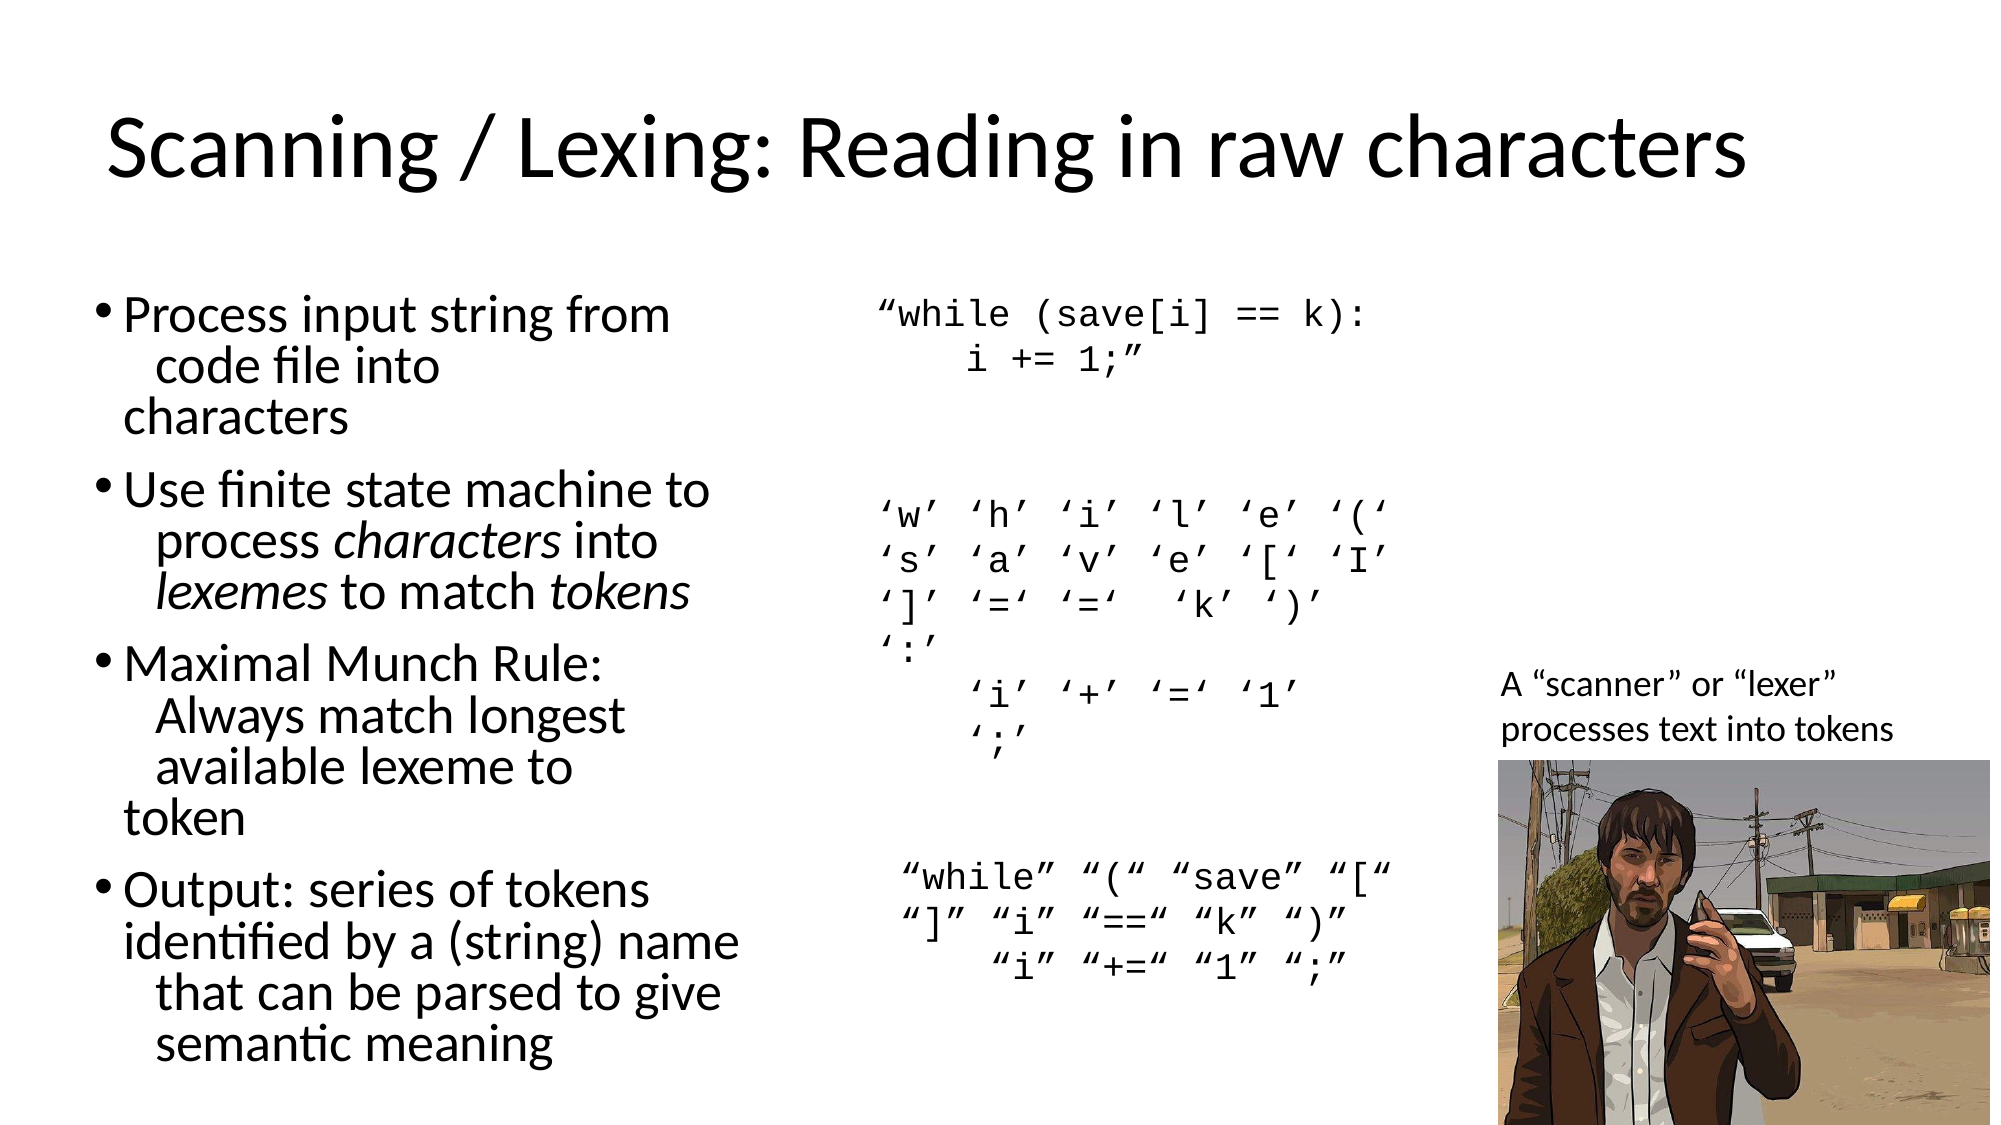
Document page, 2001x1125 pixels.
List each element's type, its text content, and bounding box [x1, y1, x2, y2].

text_box Process input string from code file into characters Use finite state machine to process characters into lexemes to match tokens Maximal Munch Rule: Always match longest available lexeme to token Output: series of tokens identified by a (string) name that can be parsed to give semantic meaning [92, 276, 744, 1073]
picture [1498, 759, 1990, 1125]
text_box ‘]’ ‘=‘ ‘=‘ ‘k’ ‘)’ ‘:’ ‘i’ ‘+’ ‘=‘ ‘1’ ‘;’ [873, 577, 1396, 760]
text_box ‘w’ ‘h’ ‘i’ ‘l’ ‘e’ ‘(‘ ‘s’ ‘a’ ‘v’ ‘e’ ‘[‘ ‘I’ [873, 487, 1396, 577]
text_box A “scanner” or “lexer” processes text into tokens [1498, 656, 1897, 749]
text_box “while (save[i] == k): i += 1;” [873, 287, 1373, 380]
title Scanning / Lexing: Reading in raw characters [21, 60, 1979, 275]
text_box “while” “(“ “save” “[“ “]” “i” “==“ “k” “)” “i” “+=“ “1” “;” [897, 849, 1397, 987]
